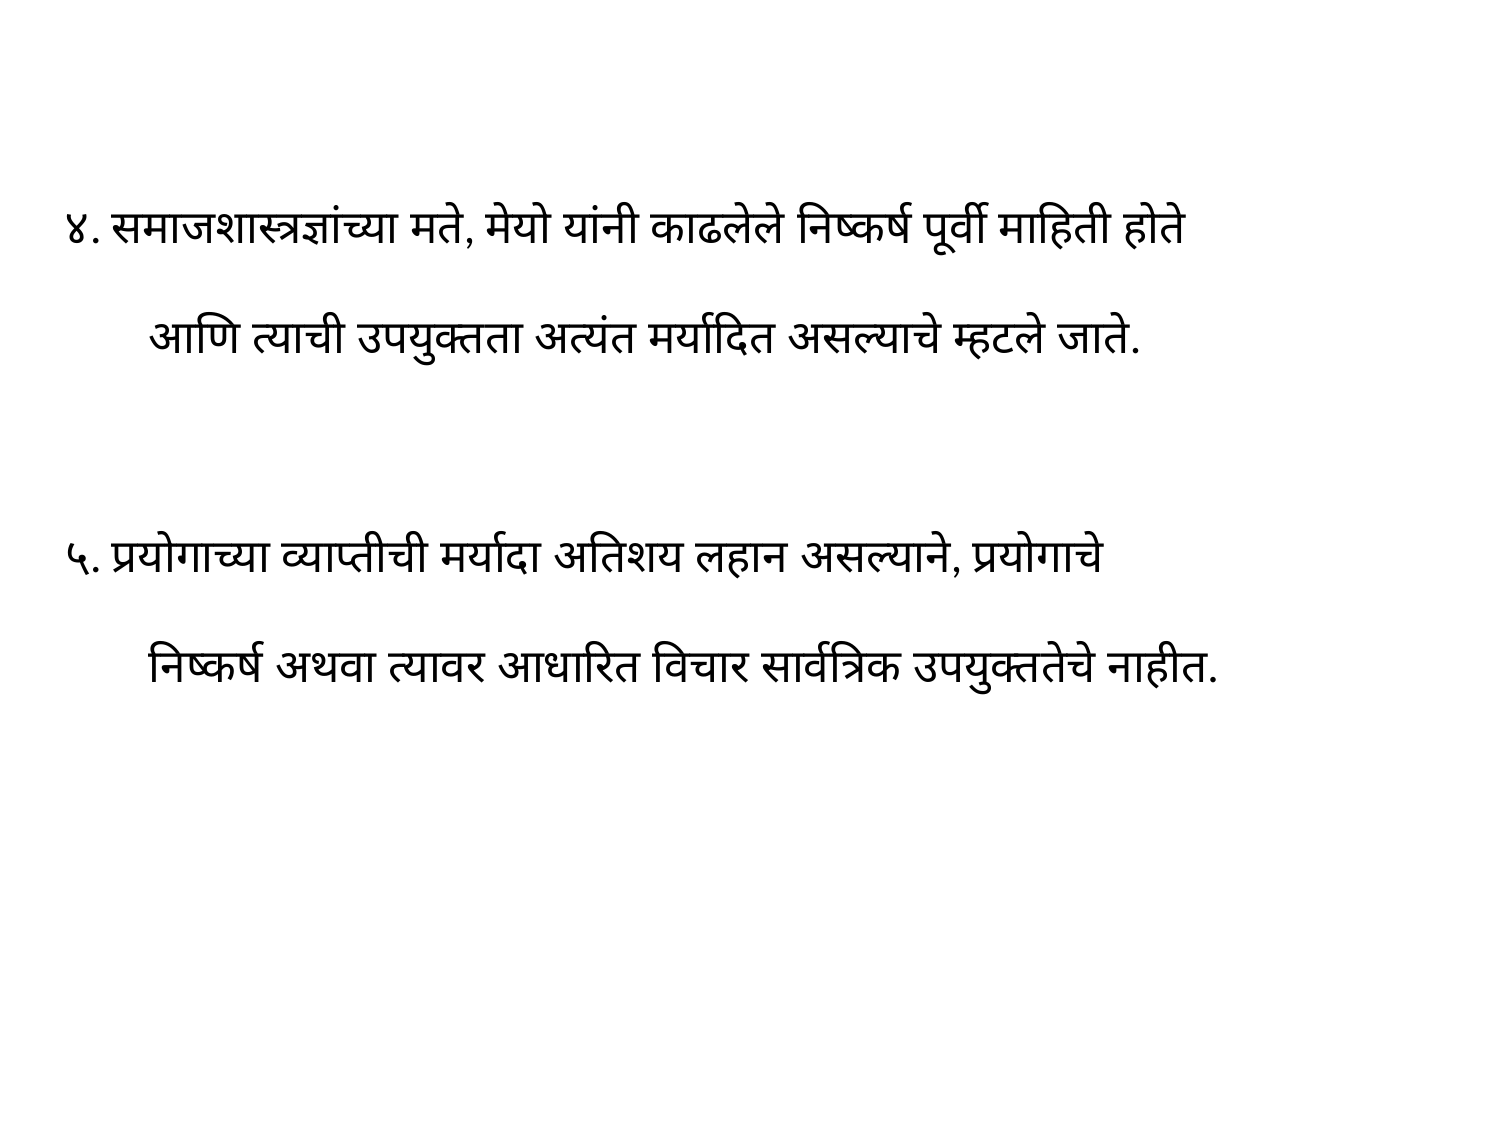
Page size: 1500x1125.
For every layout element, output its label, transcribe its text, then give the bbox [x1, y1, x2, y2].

text_box ४. समाजशास्त्रज्ञांच्या मते, मेयो यांनी काढलेले निष्कर्ष पूर्वी माहिती होते आणि त्याची उपयुक्तता अत्यंत मर्यादित असल्याचे म्हटले जाते. ५. प्रयोगाच्या व्याप्तीची मर्यादा अतिशय लहान असल्याने, प्रयोगाचे निष्कर्ष अथवा त्यावर आधारित विचार सार्वत्रिक उपयुक्ततेचे नाहीत. [50, 24, 1438, 700]
